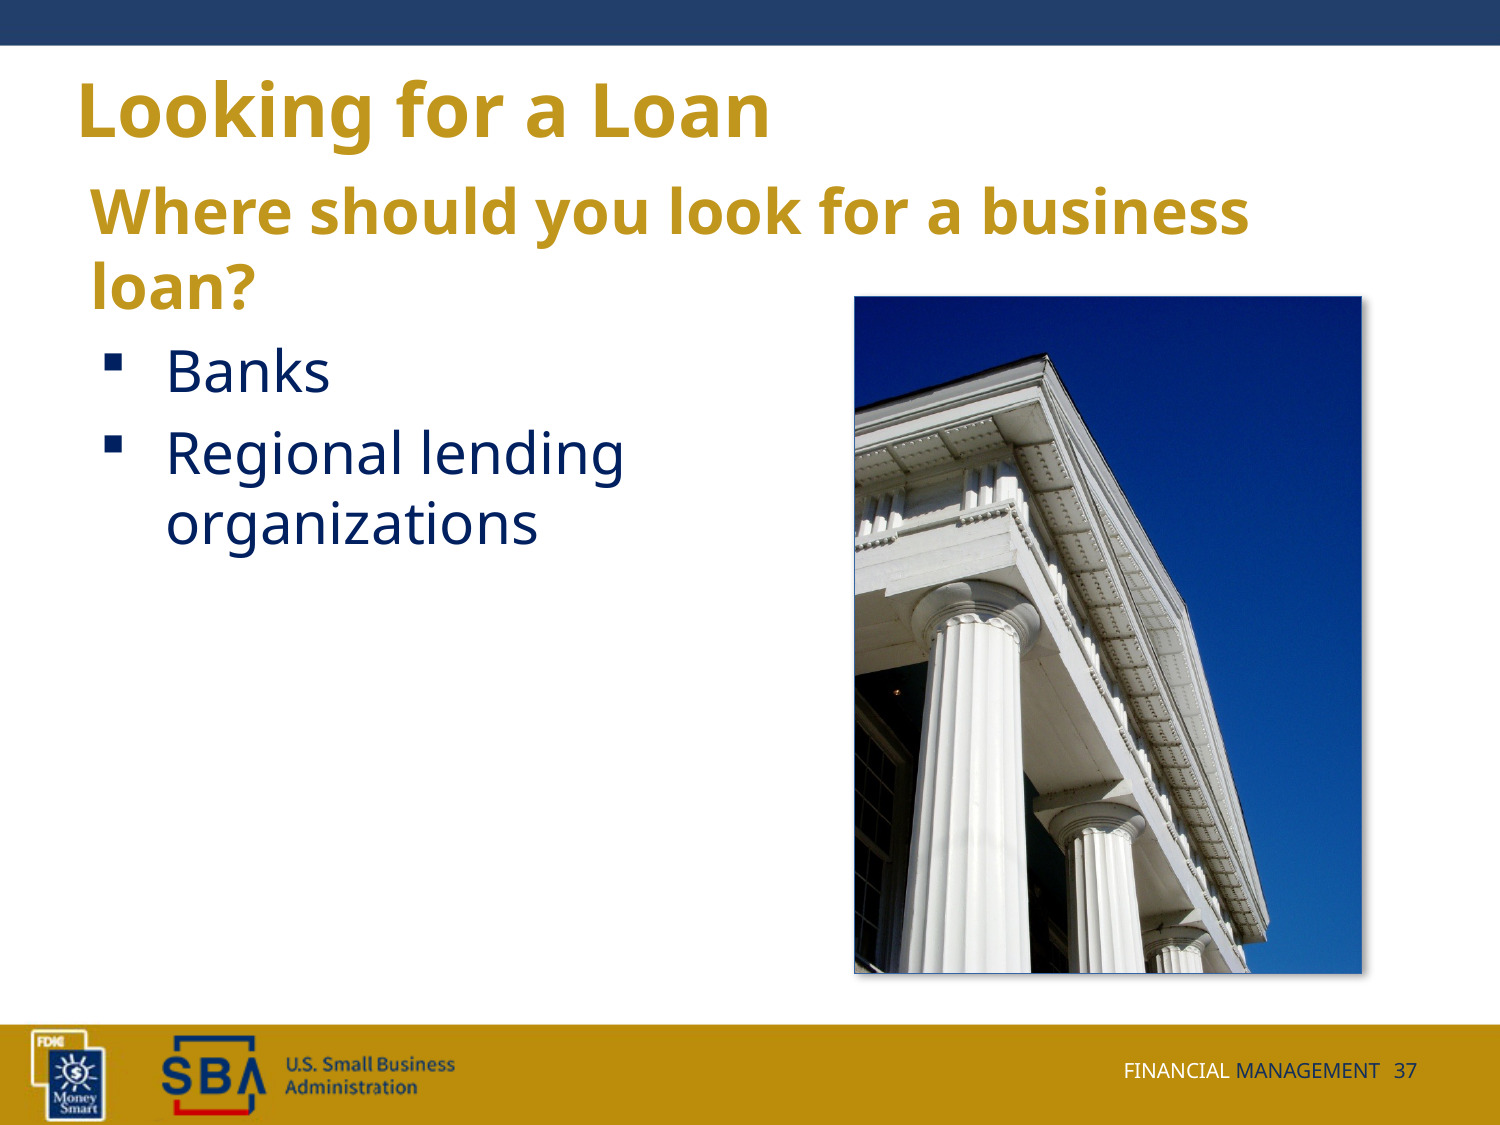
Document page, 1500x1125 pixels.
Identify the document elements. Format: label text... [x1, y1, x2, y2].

title Looking for a Loan [74, 61, 1426, 163]
list Where should you look for a business loan? Banks Regional lending organizations [90, 171, 1414, 873]
picture [0, 0, 1500, 1125]
